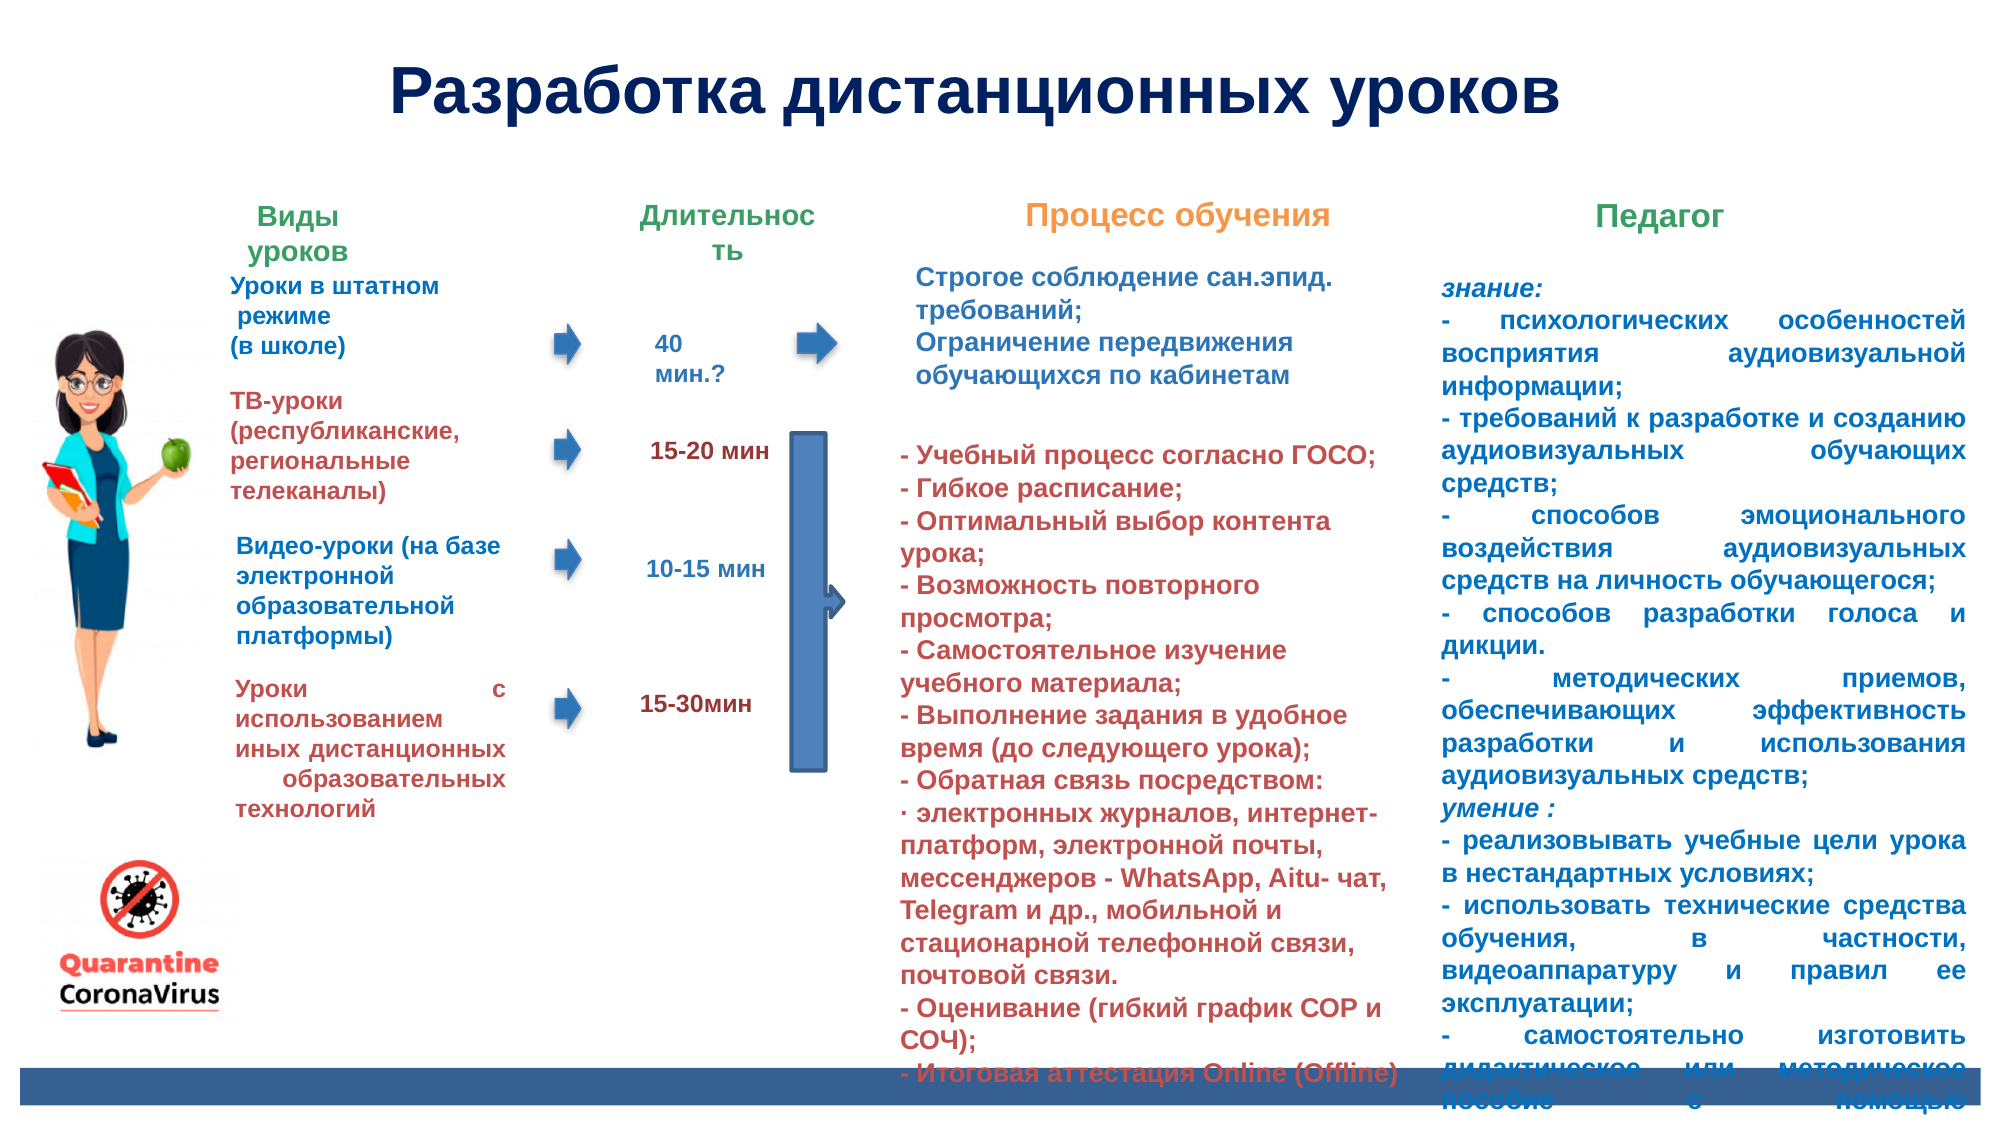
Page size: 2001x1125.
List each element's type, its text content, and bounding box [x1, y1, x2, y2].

text_box Педагог [1465, 187, 1856, 242]
text_box Виды уроков [188, 189, 408, 275]
text_box Процесс обучения [1010, 186, 1346, 241]
picture [33, 315, 216, 762]
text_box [554, 323, 582, 729]
text_box Разработка дистанционных уроков [374, 39, 1577, 135]
text_box - Учебный процесс согласно ГОСО; - Гибкое расписание; - Оптимальный выбор контента урока; - Возможность повторного просмотра; - Самостоятельное изучение учебного материала; - Выполнение задания в удобное время (до следующего урока); - Обратная связь посредством: · электронных журналов, интернет-платформ, электронной почты, месcенджеров - WhatsApp, Aitu- чат, Telegram и др., мобильной и стационарной телефонной связи, почтовой связи. - Оценивание (гибкий график СОР и СОЧ); - Итоговая аттестация Online (Offline) [885, 430, 1426, 1125]
text_box знание: - психологических особенностей восприятия аудиовизуальной информации; - требований к разработке и созданию аудиовизуальных обучающих средств; - способов эмоционального воздействия аудиовизуальных средств на личность обучающегося; - способов разработки голоса и дикции. - методических приемов, обеспечивающих эффективность разработки и использования аудиовизуальных средств; умение : - реализовывать учебные цели урока в нестандартных условиях; - использовать технические средства обучения, в частности, видеоаппаратуру и правил ее эксплуатации; - самостоятельно изготовить дидактическое или методическое пособие с помощью видеоаппаратуры и компьютера; [1426, 263, 1981, 1125]
text_box 40 мин.? [640, 320, 772, 396]
text_box [18, 1066, 885, 1107]
text_box ТВ-уроки (республиканские, региональные телеканалы) [221, 377, 527, 512]
text_box Длительность [618, 188, 837, 274]
text_box Строгое соблюдение сан.эпид. требований; Ограничение передвижения обучающихся по кабинетам [900, 252, 1427, 398]
text_box Уроки в штатном режиме (в школе) [215, 262, 527, 368]
text_box Уроки с использованием иных дистанционных образовательных технологий [220, 665, 522, 830]
text_box [789, 431, 846, 773]
text_box 10-15 мин [625, 544, 787, 590]
text_box [796, 322, 838, 364]
text_box 15-20 мин [634, 426, 787, 472]
text_box 15-30мин [618, 679, 774, 725]
text_box Видео-уроки (на базе электронной образовательной платформы) [221, 521, 549, 657]
picture [38, 850, 240, 1023]
